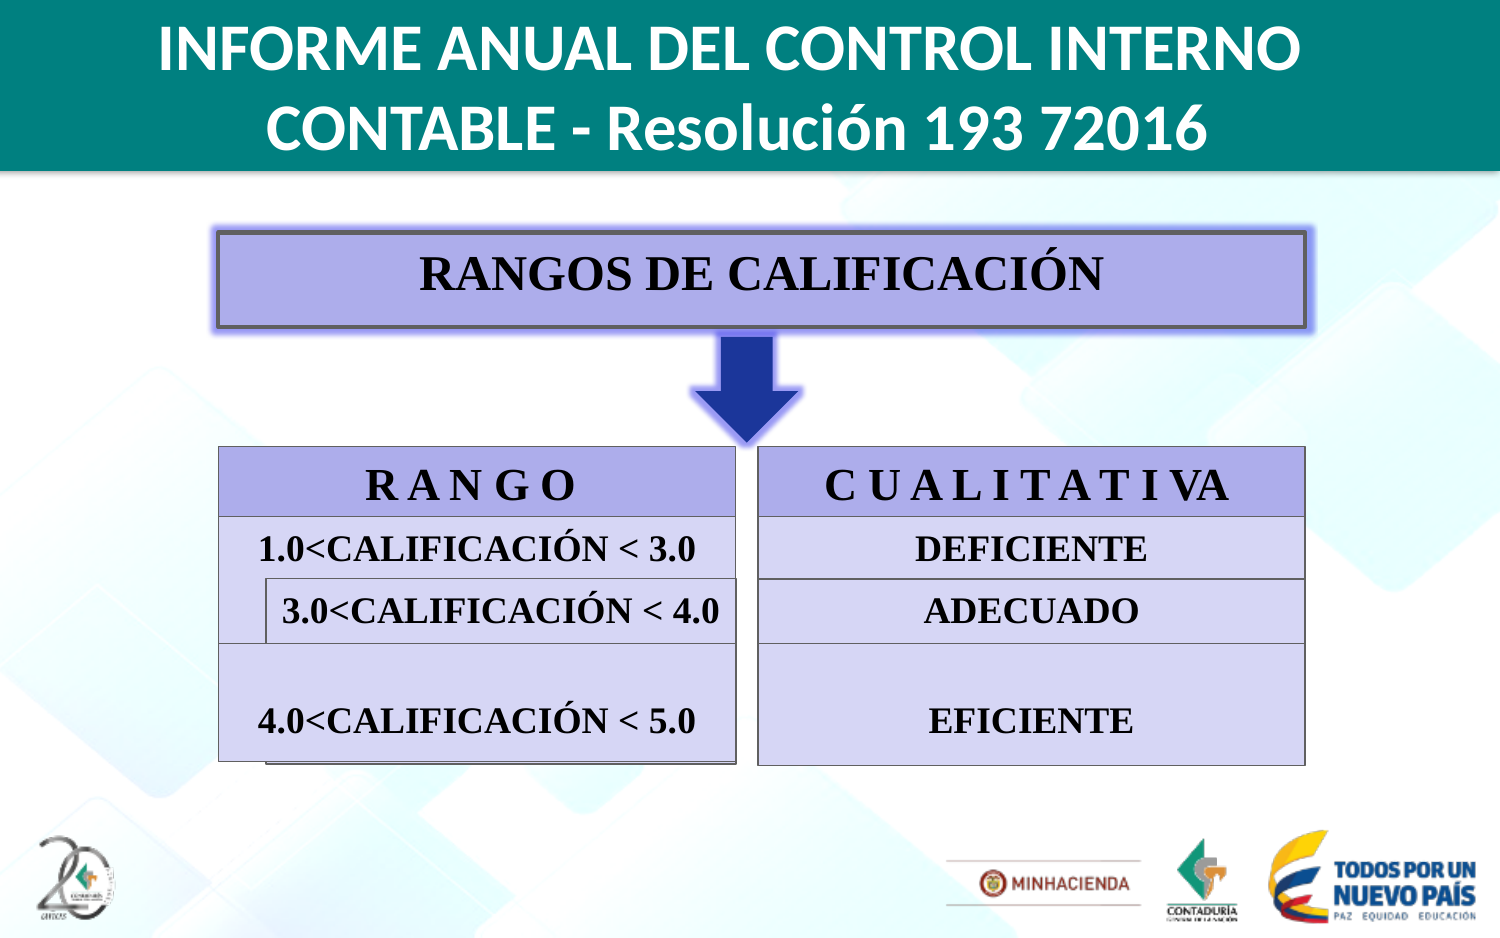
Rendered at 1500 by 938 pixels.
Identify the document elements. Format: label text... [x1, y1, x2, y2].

text_box 3.0<CALIFICACIÓN < 4.0 [266, 578, 736, 643]
text_box EFICIENTE [758, 643, 1306, 766]
picture [21, 825, 128, 931]
title INFORME ANUAL DEL CONTROL INTERNO CONTABLE - Resolución 193 72016 [0, 0, 1476, 144]
text_box [695, 336, 799, 443]
text_box R A N G O [218, 446, 736, 516]
text_box C U A L I T A T I VA [758, 446, 1306, 516]
text_box ADECUADO [758, 578, 1306, 643]
text_box 4.0<CALIFICACIÓN < 5.0 [218, 643, 736, 762]
text_box RANGOS DE CALIFICACIÓN [216, 230, 1307, 329]
text_box DEFICIENTE [758, 516, 1306, 578]
text_box 1.0<CALIFICACIÓN < 3.0 [218, 516, 736, 643]
picture [1258, 821, 1485, 933]
picture [1165, 836, 1239, 931]
picture [937, 821, 1148, 933]
